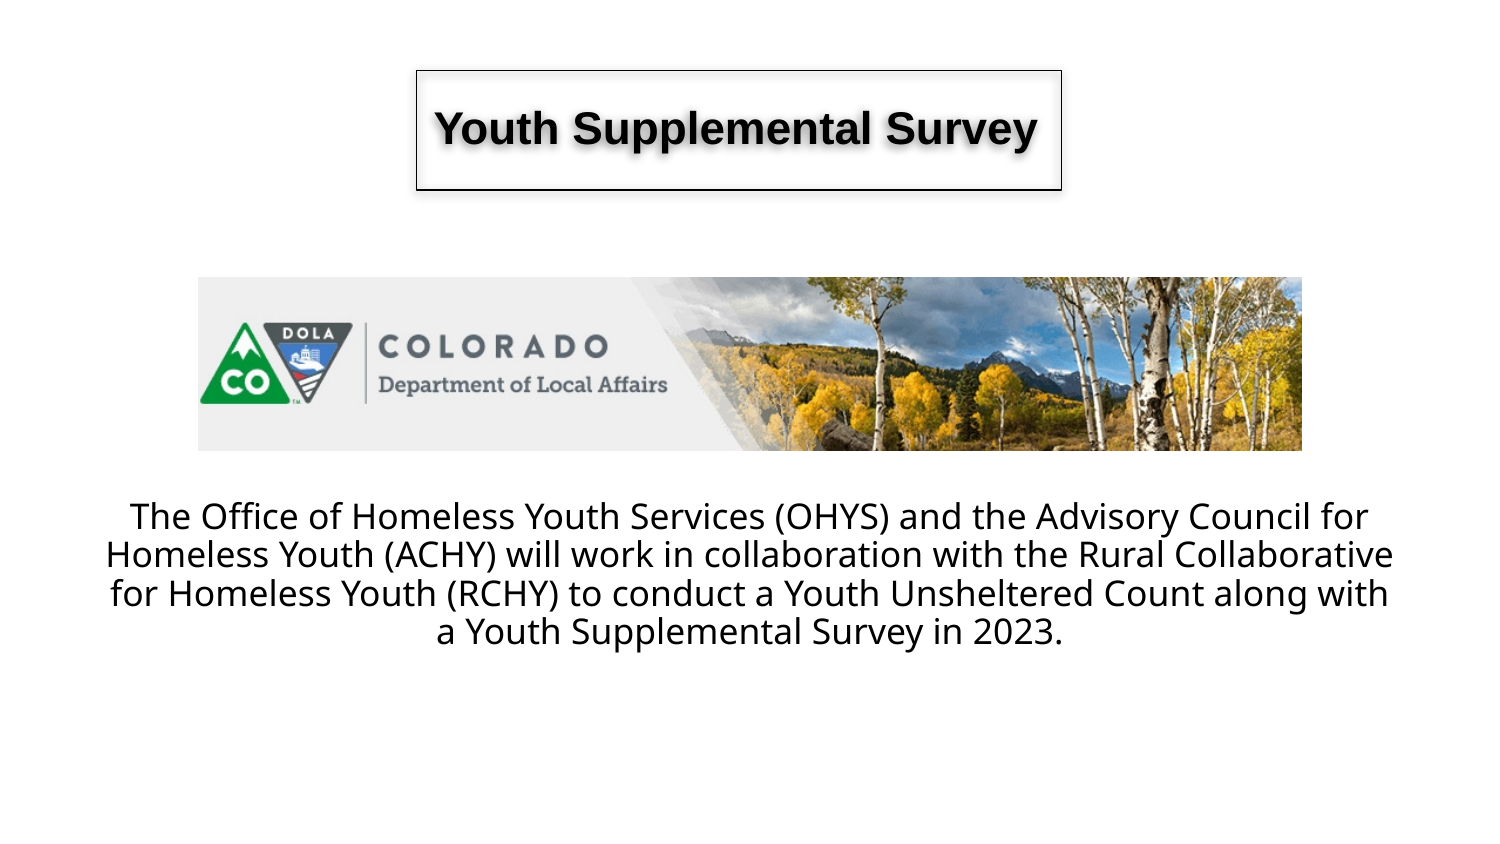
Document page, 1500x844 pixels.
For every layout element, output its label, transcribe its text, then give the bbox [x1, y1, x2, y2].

title Youth Supplemental Survey [416, 70, 1062, 190]
list The Office of Homeless Youth Services (OHYS) and the Advisory Council for Homeless Youth (ACHY) will work in collaboration with the Rural Collaborative for Homeless Youth (RCHY) to conduct a Youth Unsheltered Count along with a Youth Supplemental Survey in 2023. [84, 450, 1416, 702]
picture [198, 277, 1302, 451]
